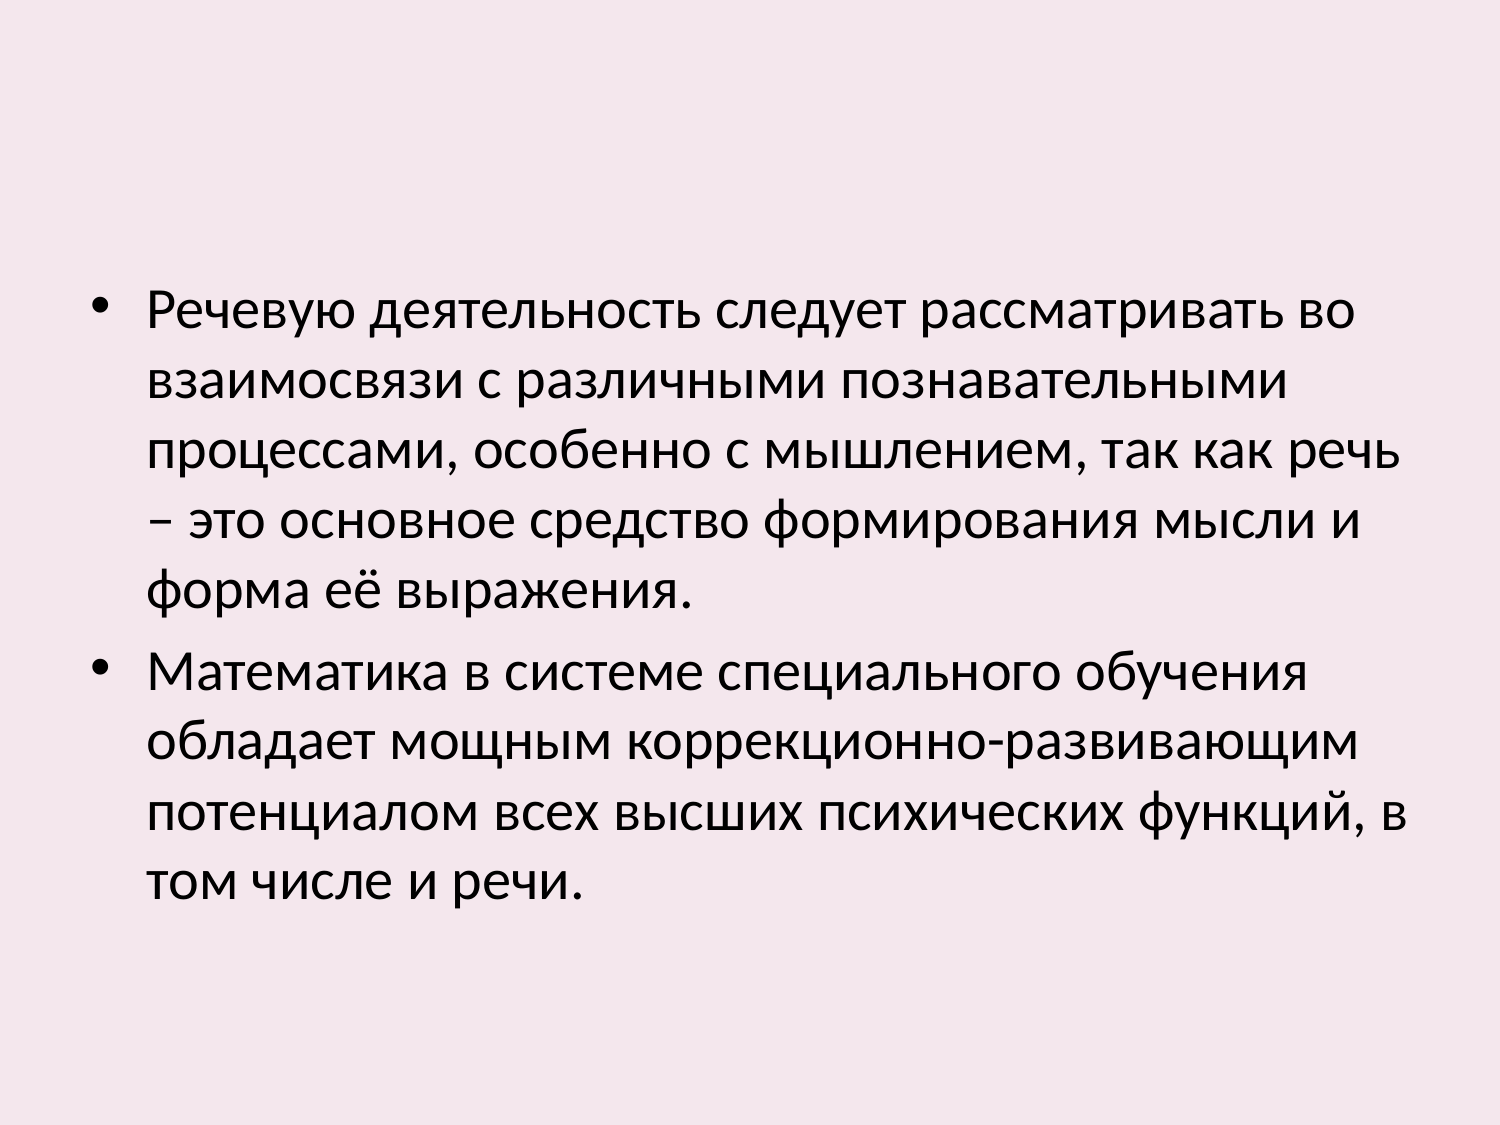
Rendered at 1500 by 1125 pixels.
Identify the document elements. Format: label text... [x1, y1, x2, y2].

list Речевую деятельность следует рассматривать во взаимосвязи с различными познавательными процессами, особенно с мышлением, так как речь – это основное средство формирования мысли и форма её выражения. Математика в системе специального обучения обладает мощным коррекционно-развивающим потенциалом всех высших психических функций, в том числе и речи. [74, 262, 1426, 1006]
